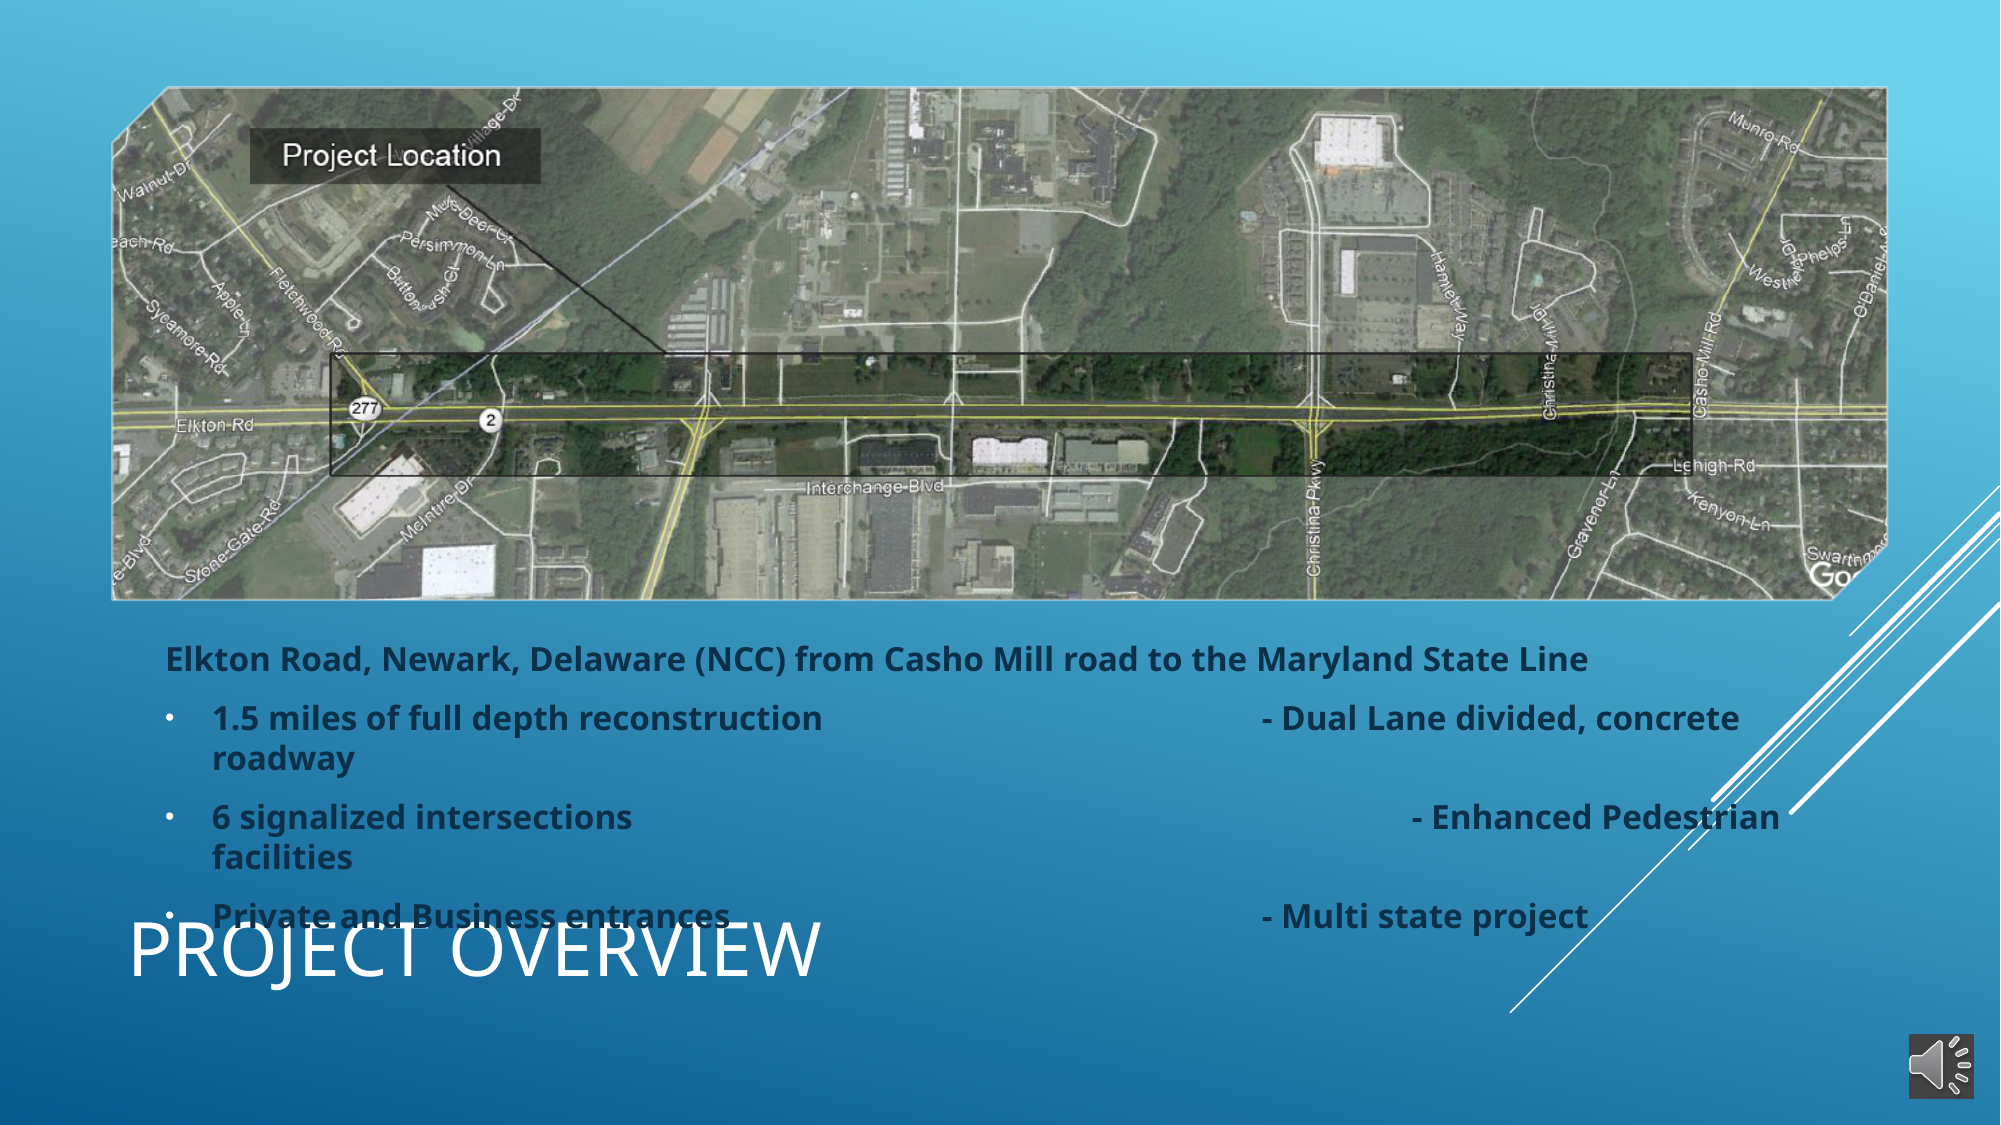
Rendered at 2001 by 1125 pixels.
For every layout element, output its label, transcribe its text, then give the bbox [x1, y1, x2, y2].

picture [112, 87, 1888, 601]
title Project Overview [112, 822, 1513, 1070]
picture [1908, 1033, 1976, 1101]
list Elkton Road, Newark, Delaware (NCC) from Casho Mill road to the Maryland State Line 1.5 miles of full depth reconstruction - Dual Lane divided, concrete roadway 6 signalized intersections - Enhanced Pedestrian facilities Private and Business entrances - Multi state project [150, 630, 1821, 706]
